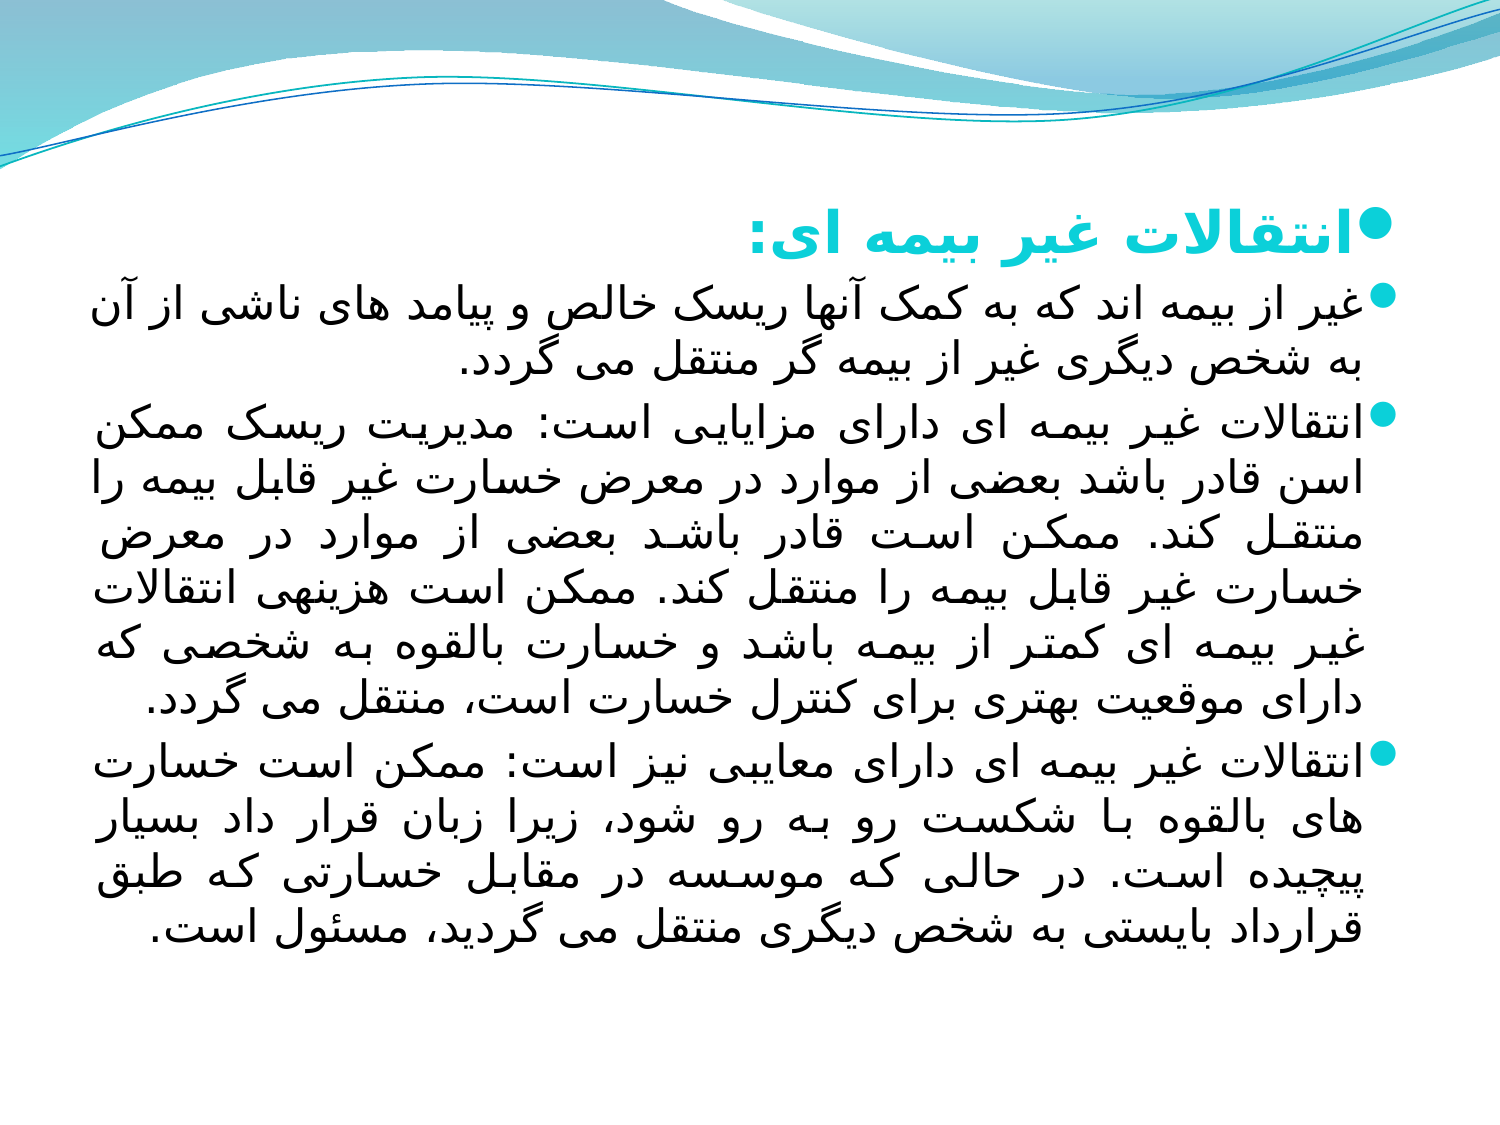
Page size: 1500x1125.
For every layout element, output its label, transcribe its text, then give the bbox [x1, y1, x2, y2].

list انتقالات غیر بیمه ای: غیر از بیمه اند که به کمک آنها ریسک خالص و پیامد های ناشی از آن به شخص دیگری غیر از بیمه گر منتقل می گردد. انتقالات غیر بیمه ای دارای مزایایی است: مدیریت ریسک ممکن اسن قادر باشد بعضی از موارد در معرض خسارت غیر قابل بیمه را منتقل کند. ممکن است قادر باشد بعضی از موارد در معرض خسارت غیر قابل بیمه را منتقل کند. ممکن است هزینه­ی انتقالات غیر بیمه ای کمتر از بیمه باشد و خسارت بالقوه به شخصی که دارای موقعیت بهتری برای کنترل خسارت است، منتقل می گردد. انتقالات غیر بیمه ای دارای معایبی نیز است: ممکن است خسارت های بالقوه با شکست رو به رو شود، زیرا زبان قرار داد بسیار پیچیده است. در حالی که موسسه در مقابل خسارتی که طبق قرارداد بایستی به شخص دیگری منتقل می گردید، مسئول است. [75, 187, 1425, 1038]
